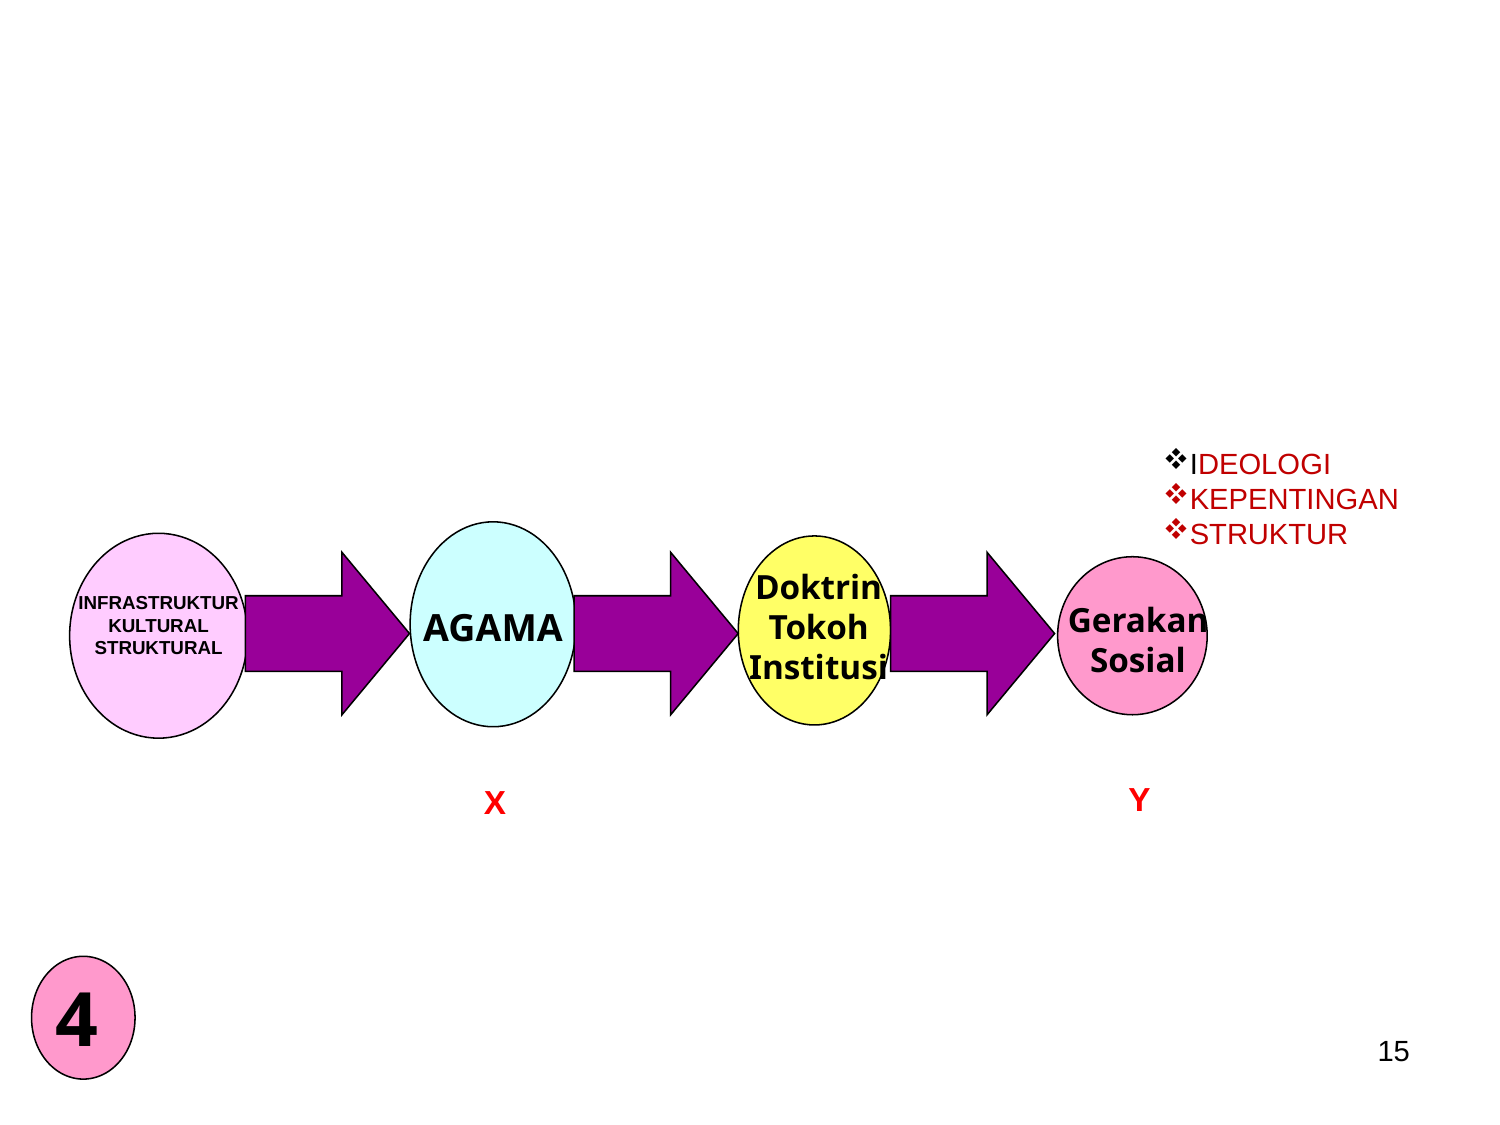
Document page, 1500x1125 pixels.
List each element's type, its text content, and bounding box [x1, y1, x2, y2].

text_box AGAMA [398, 502, 585, 750]
text_box X [257, 773, 733, 852]
text_box IDEOLOGI KEPENTINGAN STRUKTUR [1148, 437, 1500, 516]
text_box [738, 574, 890, 725]
text_box [245, 552, 410, 715]
text_box INFRASTRUKTUR KULTURAL STRUKTURAL [69, 533, 245, 739]
text_box [574, 552, 739, 715]
text_box Gerakan Sosial [1069, 550, 1208, 728]
slide_number 15 [1074, 1024, 1426, 1103]
text_box 4 [19, 931, 134, 1102]
text_box [1057, 564, 1100, 698]
text_box [890, 552, 1055, 715]
text_box Doktrin Tokoh Institusi [746, 523, 890, 704]
text_box Y [902, 770, 1377, 849]
